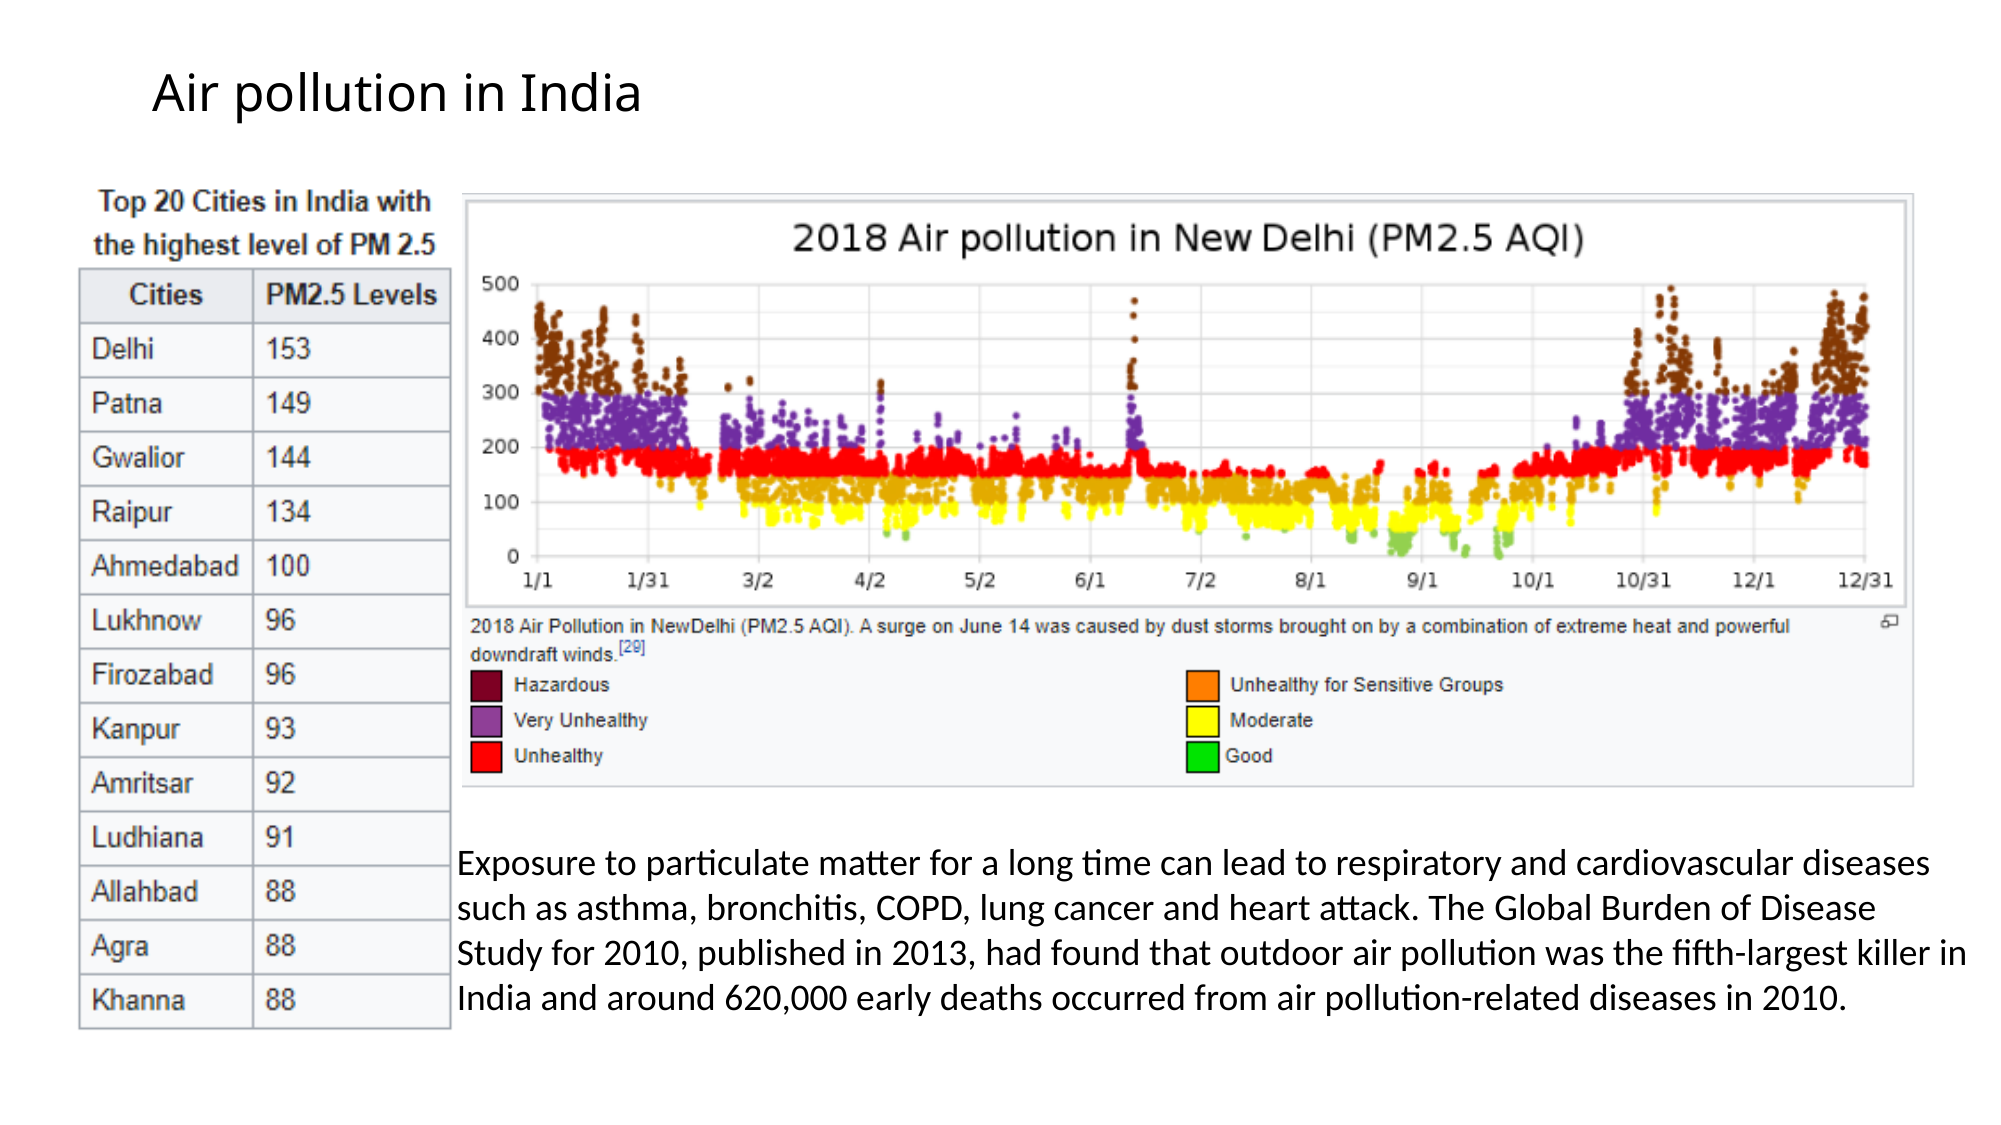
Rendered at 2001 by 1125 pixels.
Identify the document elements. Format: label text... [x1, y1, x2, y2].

title Air pollution in India [137, 59, 1863, 131]
picture [66, 175, 1918, 1041]
text_box Exposure to particulate matter for a long time can lead to respiratory and cardiovascular diseases such as asthma, bronchitis, COPD, lung cancer and heart attack. The Global Burden of Disease Study for 2010, published in 2013, had found that outdoor air pollution was the fifth-largest killer in India and around 620,000 early deaths occurred from air pollution-related diseases in 2010. [442, 830, 2000, 1071]
